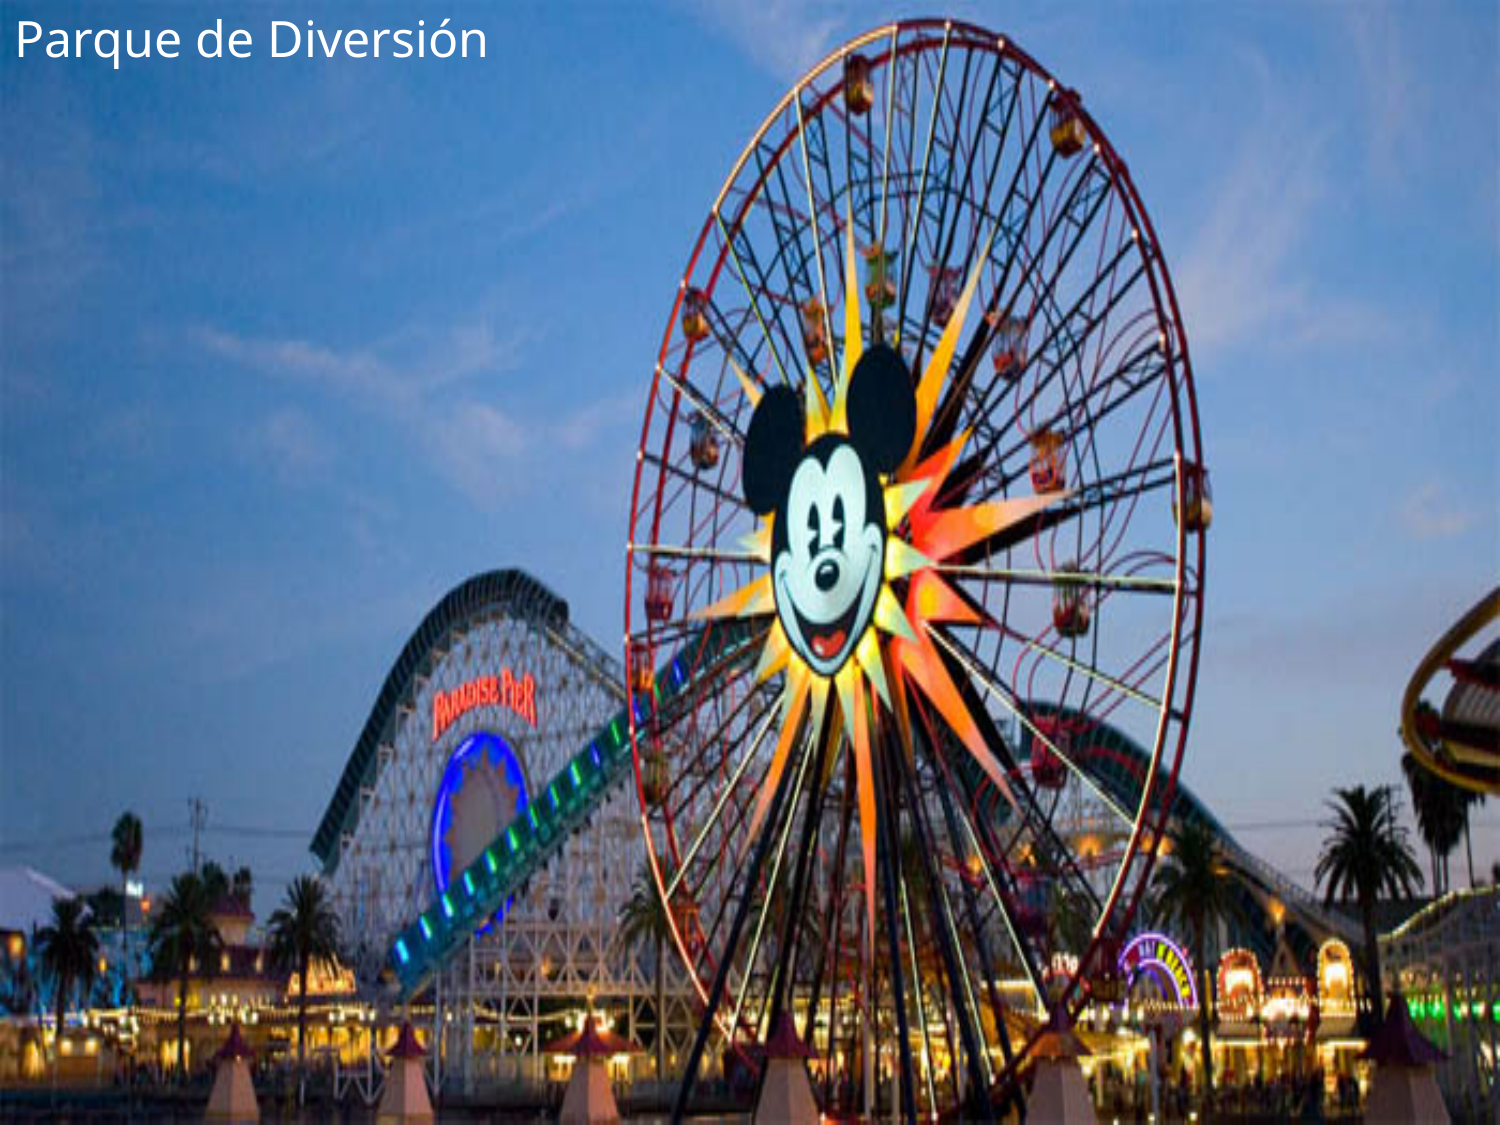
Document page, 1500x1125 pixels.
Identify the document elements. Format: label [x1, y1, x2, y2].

list [0, 0, 1500, 1125]
